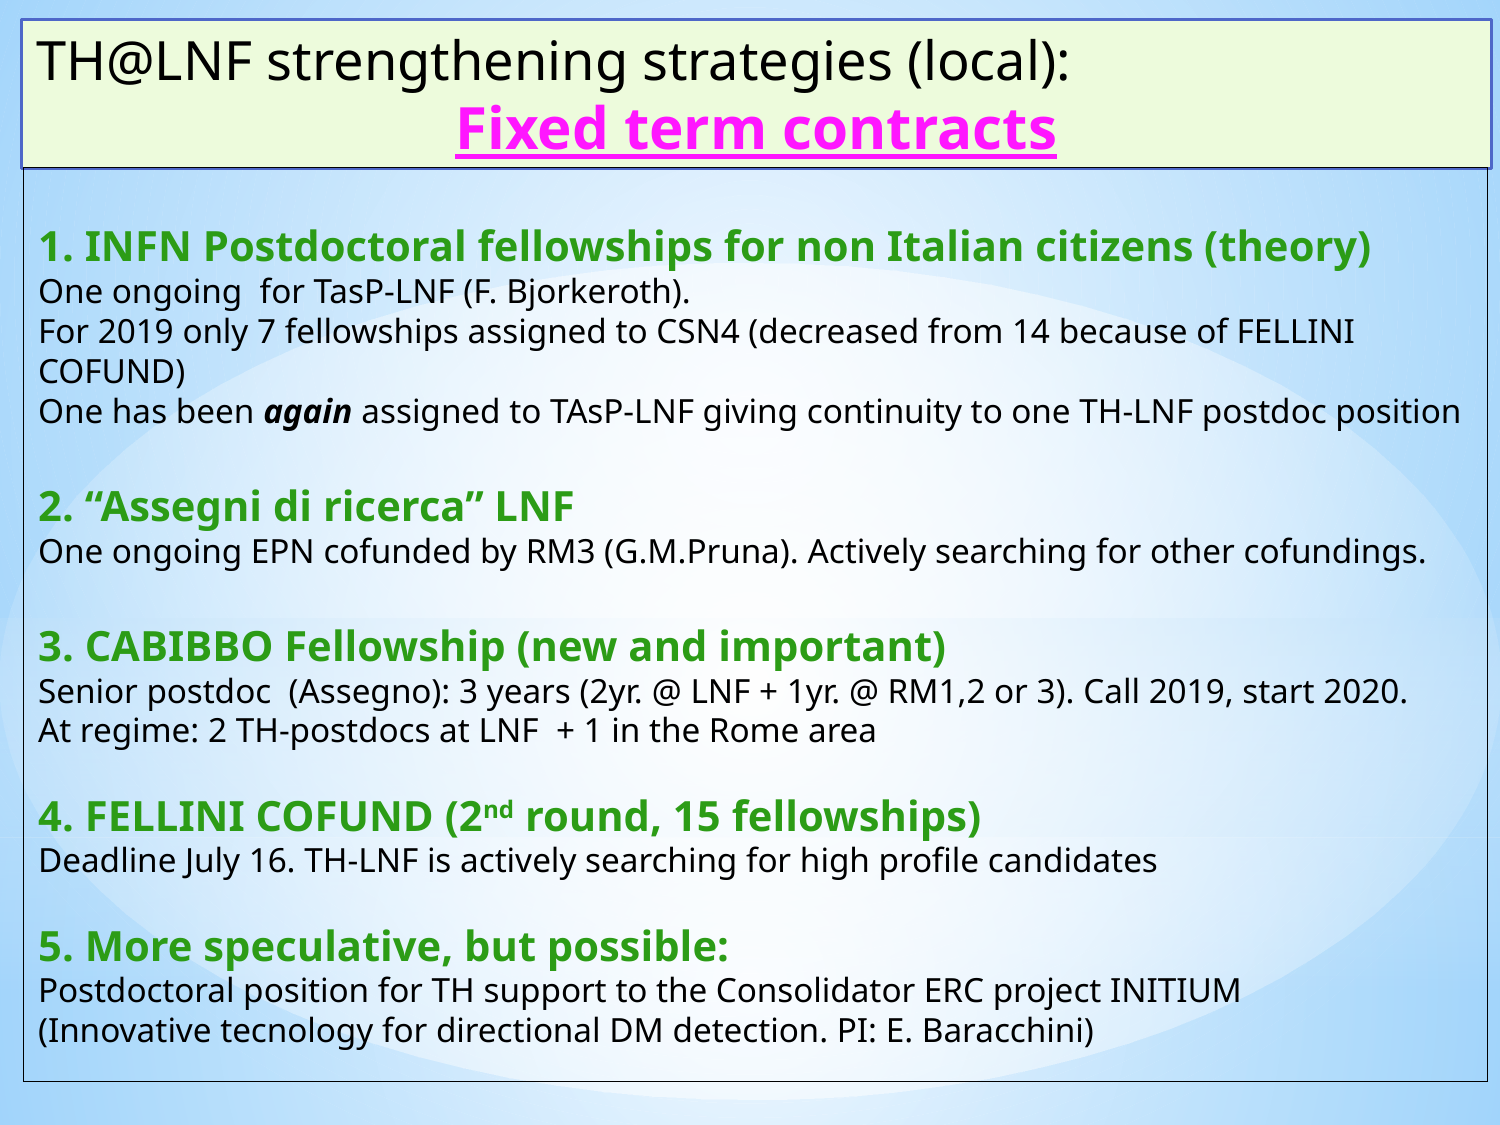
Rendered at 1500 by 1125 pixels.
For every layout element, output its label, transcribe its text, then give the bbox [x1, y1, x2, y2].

text_box TH@LNF strengthening strategies (local): Fixed term contracts [21, 19, 1492, 169]
text_box 1. INFN Postdoctoral fellowships for non Italian citizens (theory) One ongoing for TasP-LNF (F. Bjorkeroth). For 2019 only 7 fellowships assigned to CSN4 (decreased from 14 because of FELLINI COFUND) One has been again assigned to TAsP-LNF giving continuity to one TH-LNF postdoc position 2. “Assegni di ricerca” LNF One ongoing EPN cofunded by RM3 (G.M.Pruna). Actively searching for other cofundings. 3. CABIBBO Fellowship (new and important) Senior postdoc (Assegno): 3 years (2yr. @ LNF + 1yr. @ RM1,2 or 3). Call 2019, start 2020. At regime: 2 TH-postdocs at LNF + 1 in the Rome area 4. FELLINI COFUND (2nd round, 15 fellowships) Deadline July 16. TH-LNF is actively searching for high profile candidates 5. More speculative, but possible: Postdoctoral position for TH support to the Consolidator ERC project INITIUM (Innovative tecnology for directional DM detection. PI: E. Baracchini) [23, 167, 1488, 1082]
